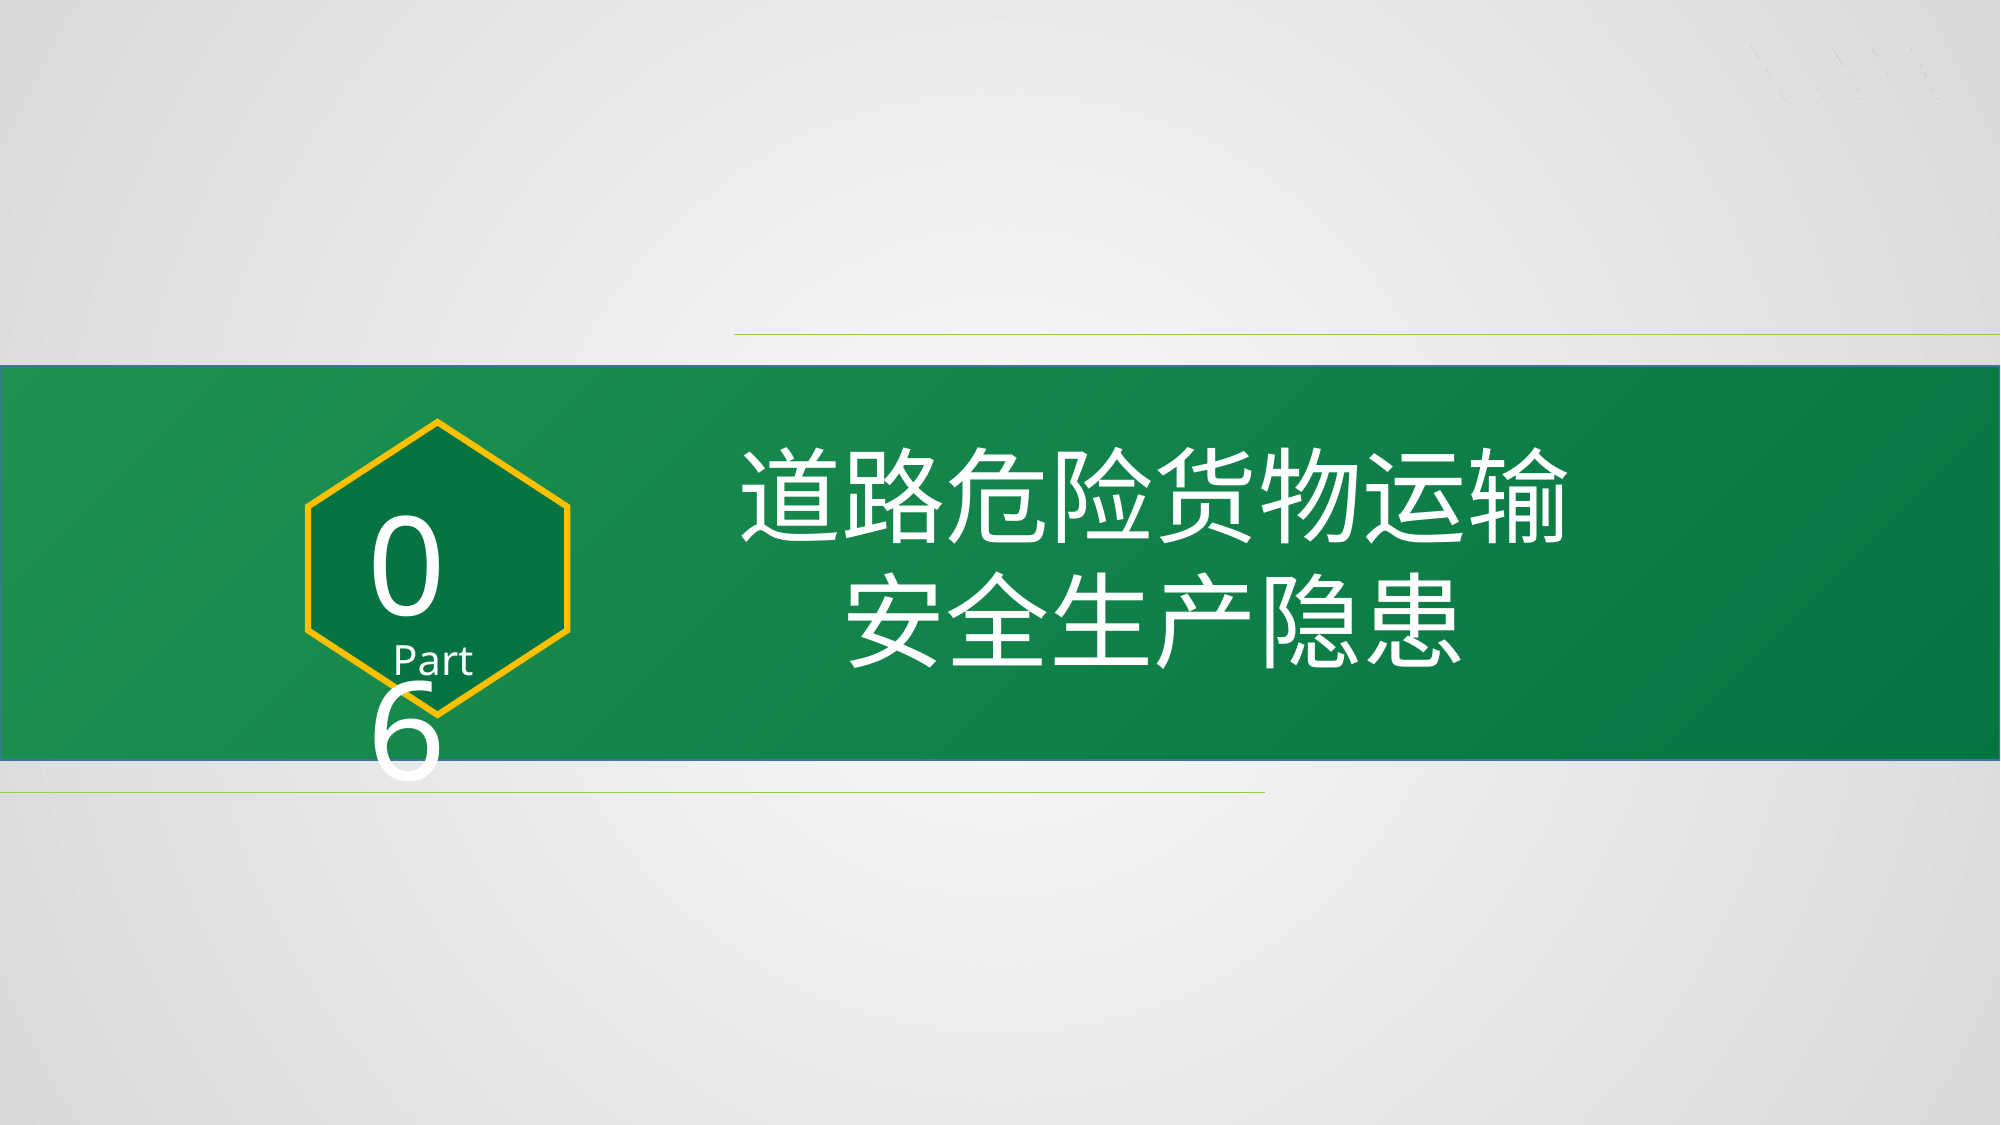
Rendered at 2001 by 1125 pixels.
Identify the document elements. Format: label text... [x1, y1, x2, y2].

text_box 道路危险货物运输安全生产隐患 [682, 424, 1626, 689]
text_box 06 [352, 470, 532, 815]
